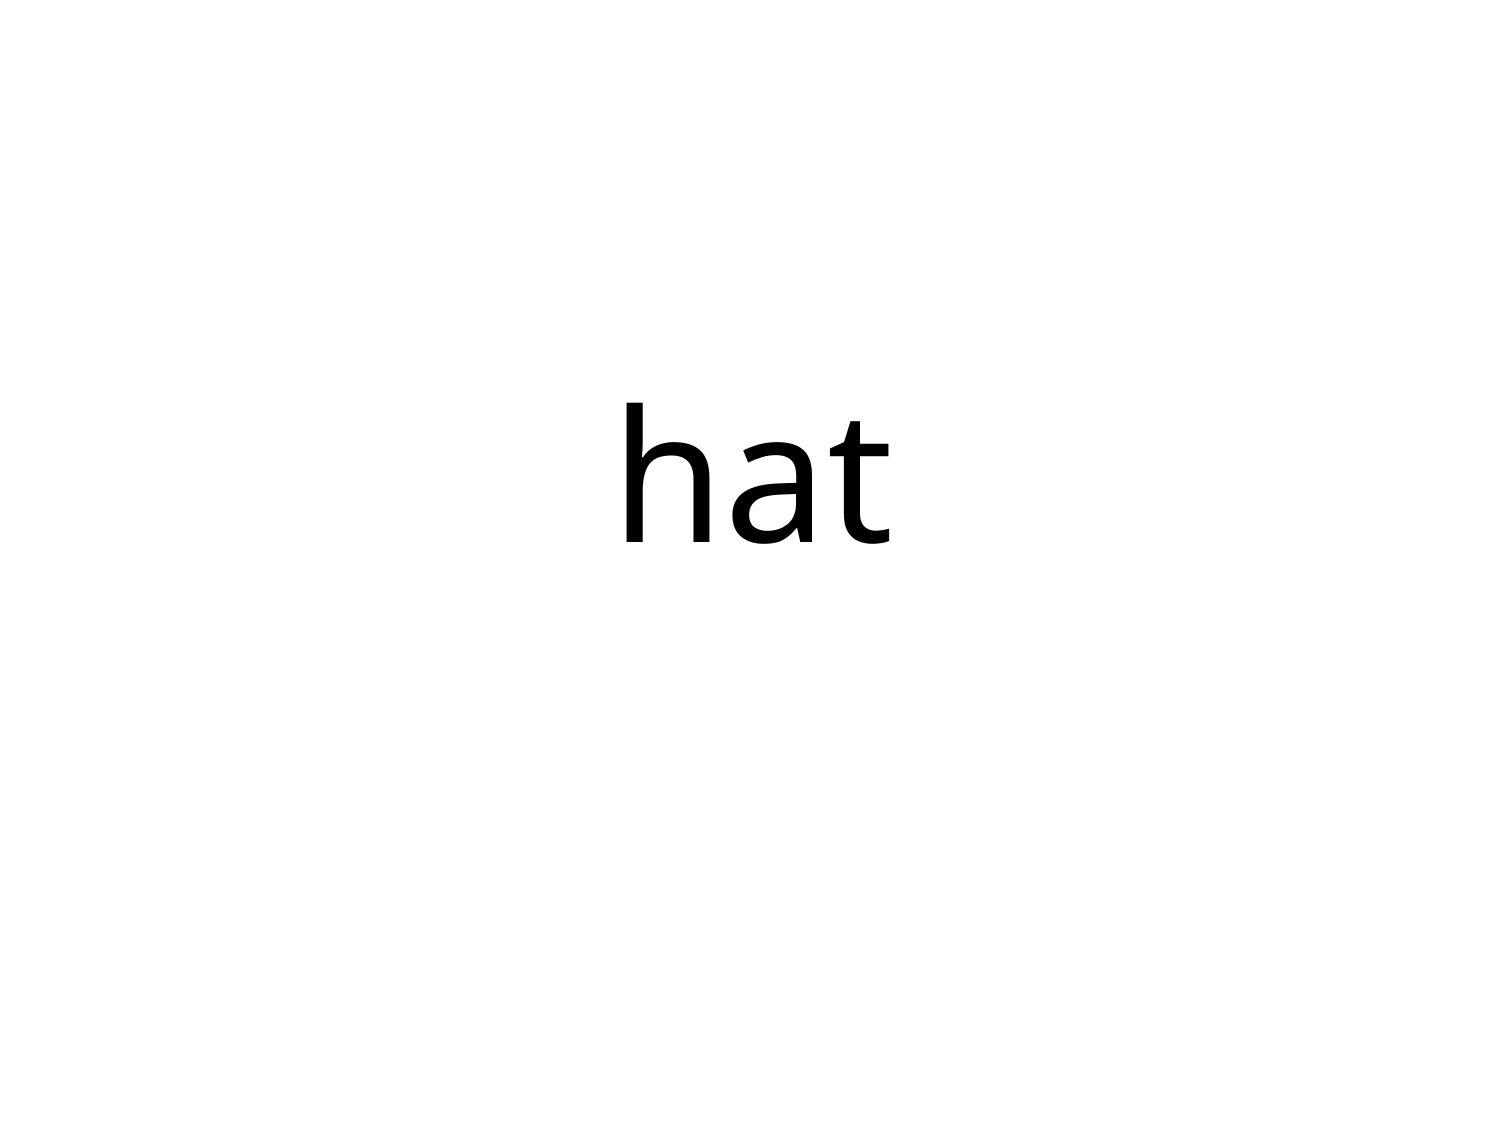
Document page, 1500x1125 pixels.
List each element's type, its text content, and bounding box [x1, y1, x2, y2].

text_box hat [596, 351, 909, 587]
